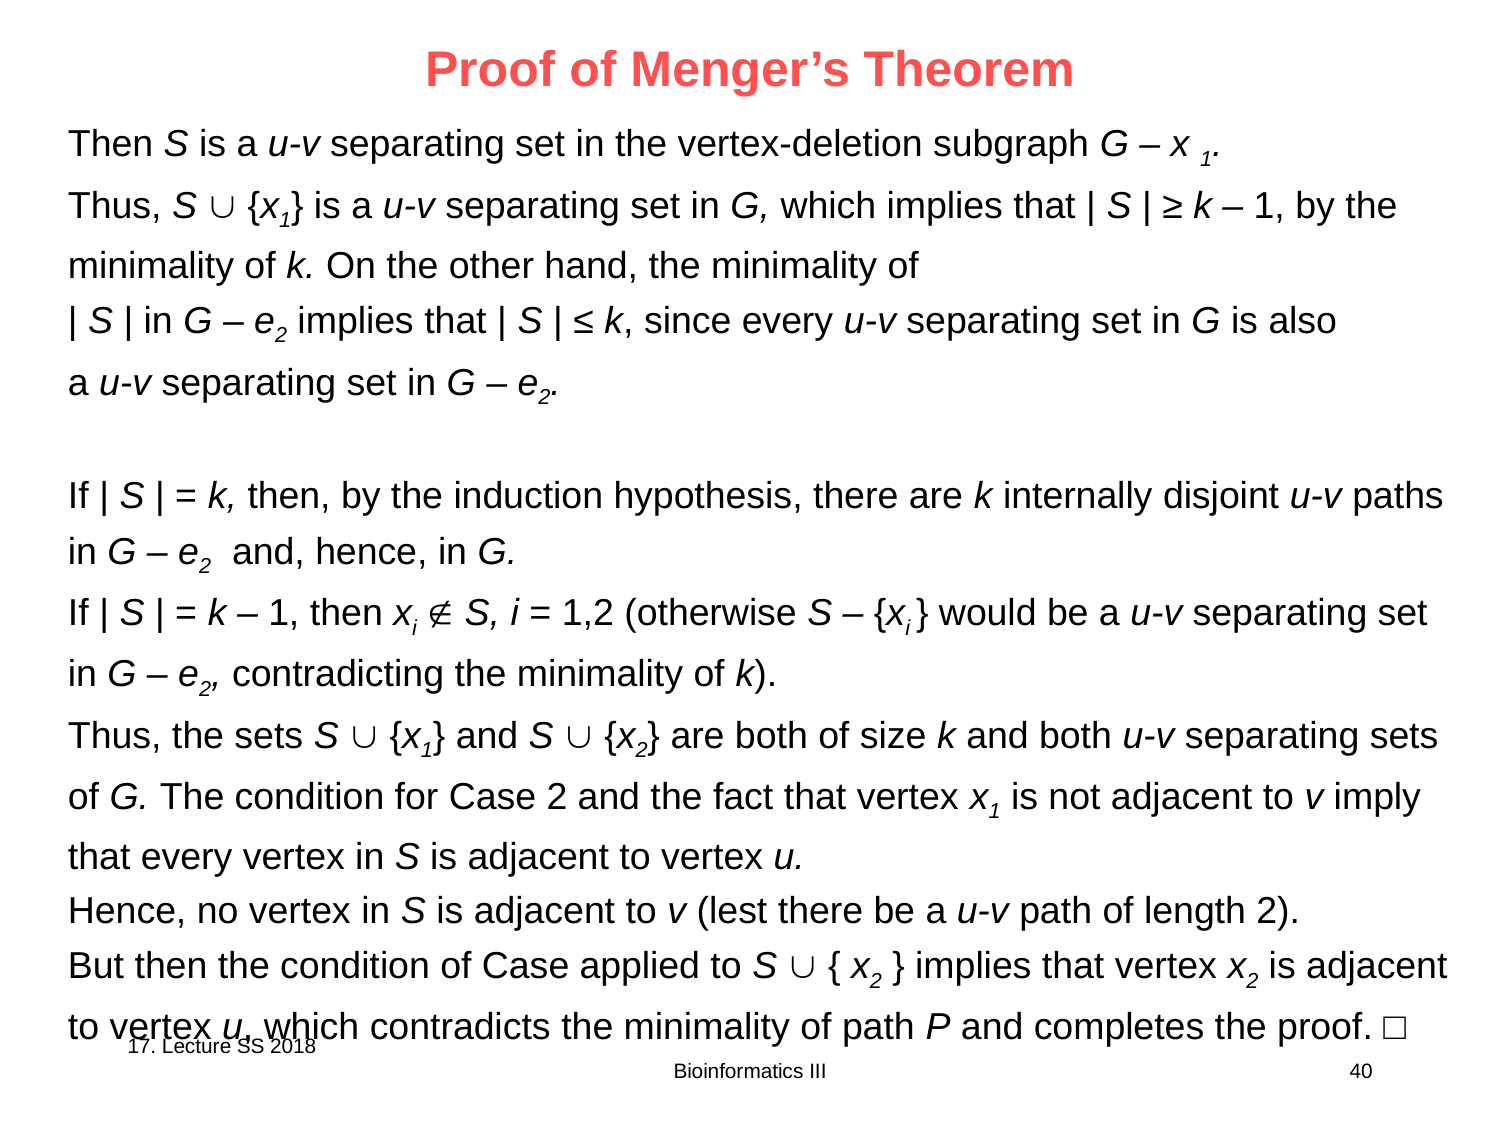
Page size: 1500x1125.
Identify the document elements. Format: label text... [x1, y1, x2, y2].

title Proof of Menger’s Theorem [41, 31, 1459, 102]
text_box Then S is a u-v separating set in the vertex-deletion subgraph G – x 1. Thus, S  {x1} is a u-v separating set in G, which implies that | S | ≥ k – 1, by the minimality of k. On the other hand, the minimality of | S | in G – e2 implies that | S | ≤ k, since every u-v separating set in G is also a u-v separating set in G – e2. If | S | = k, then, by the induction hypothesis, there are k internally disjoint u-v paths in G – e2 and, hence, in G. If | S | = k – 1, then xi  S, i = 1,2 (otherwise S – {xi } would be a u-v separating set in G – e2, contradicting the minimality of k). Thus, the sets S  {x1} and S  {x2} are both of size k and both u-v separating sets of G. The condition for Case 2 and the fact that vertex x1 is not adjacent to v imply that every vertex in S is adjacent to vertex u. Hence, no vertex in S is adjacent to v (lest there be a u-v path of length 2). But then the condition of Case applied to S  { x2 } implies that vertex x2 is adjacent to vertex u, which contradicts the minimality of path P and completes the proof. □ [53, 101, 1471, 1054]
slide_number 17. Lecture SS 2018 [112, 1024, 426, 1101]
slide_number 40 [1074, 1054, 1388, 1101]
footer Bioinformatics III [512, 1054, 988, 1101]
